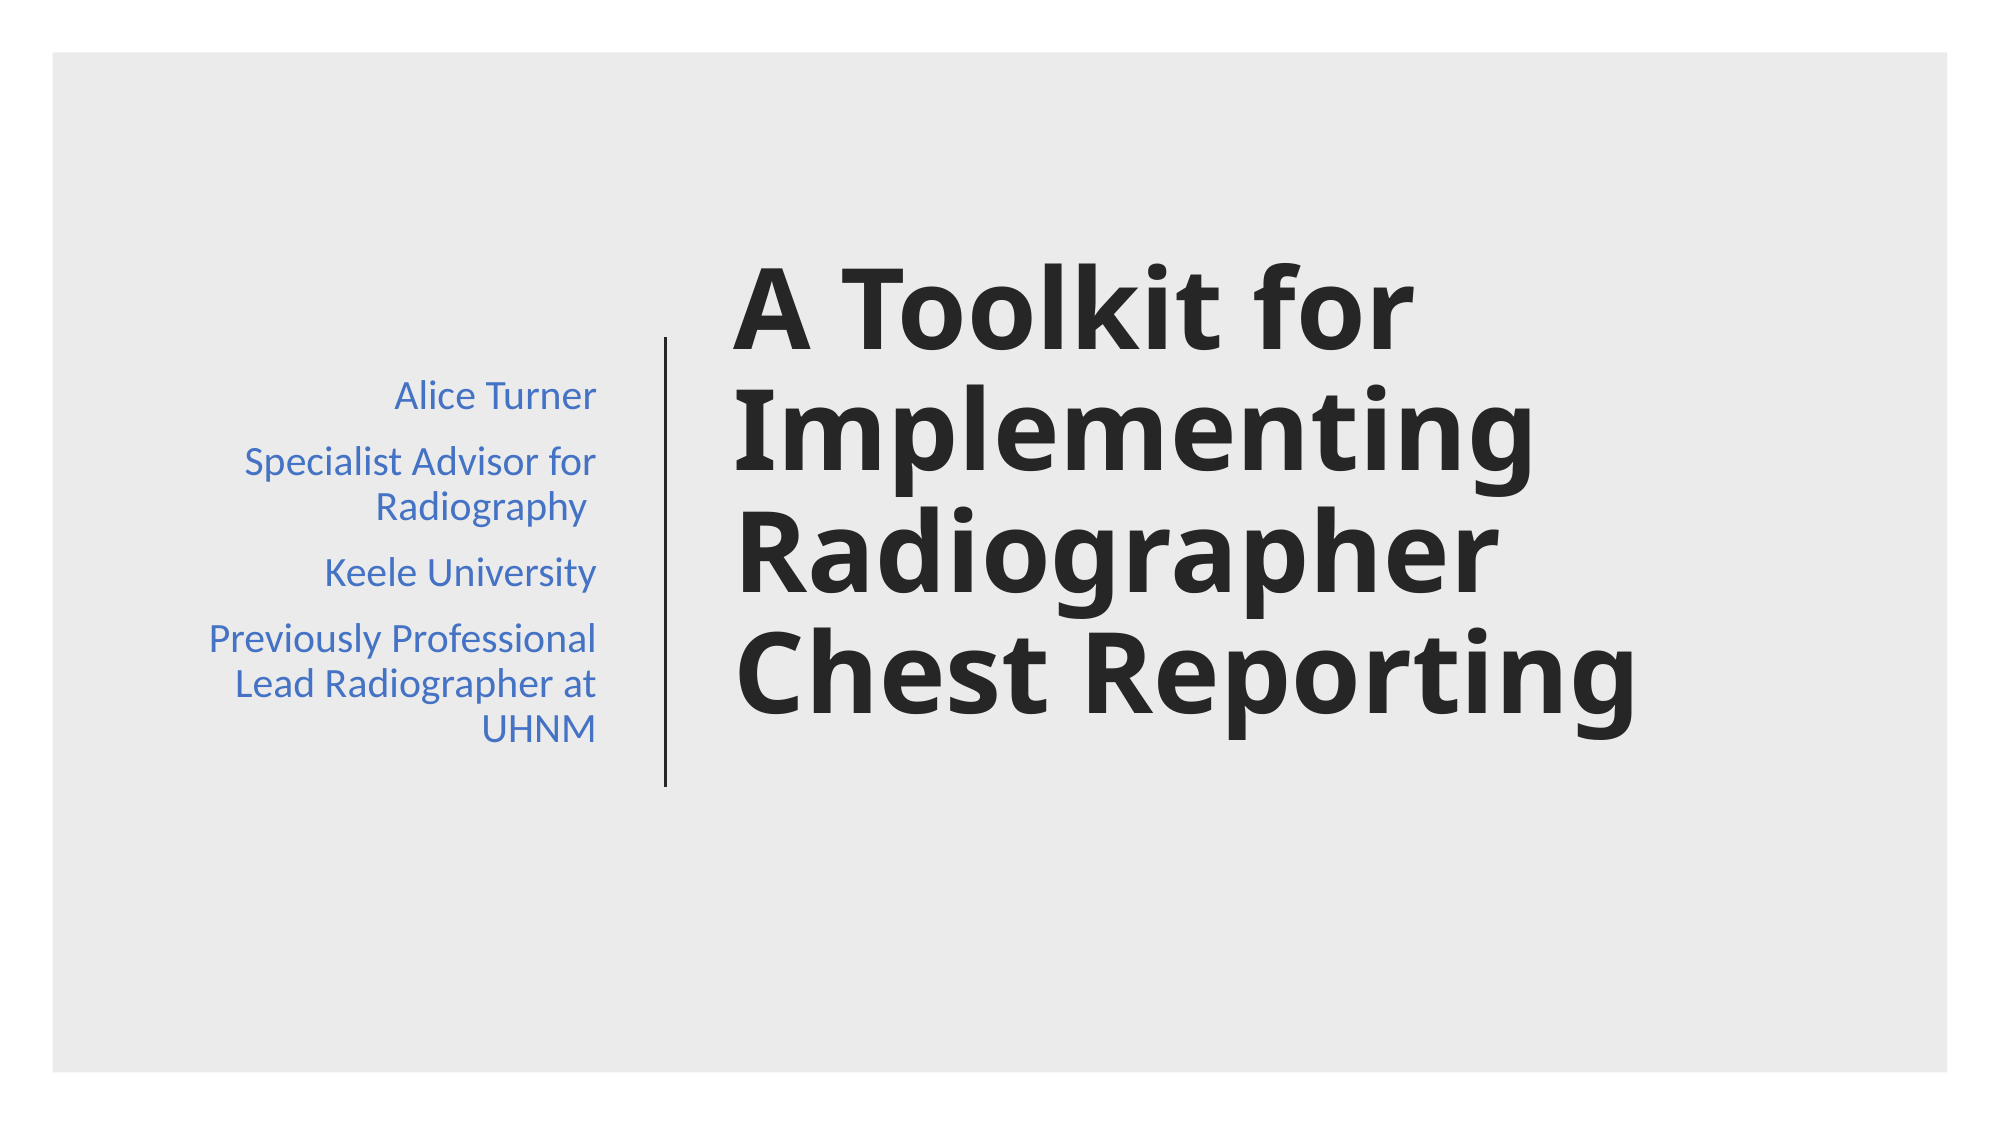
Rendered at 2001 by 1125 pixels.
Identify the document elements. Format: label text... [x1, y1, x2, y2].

text_box [52, 51, 1948, 1073]
subtitle Alice Turner Specialist Advisor for Radiography Keele University Previously Professional Lead Radiographer at UHNM [167, 158, 612, 967]
title A Toolkit for Implementing Radiographer Chest Reporting [718, 158, 1829, 967]
